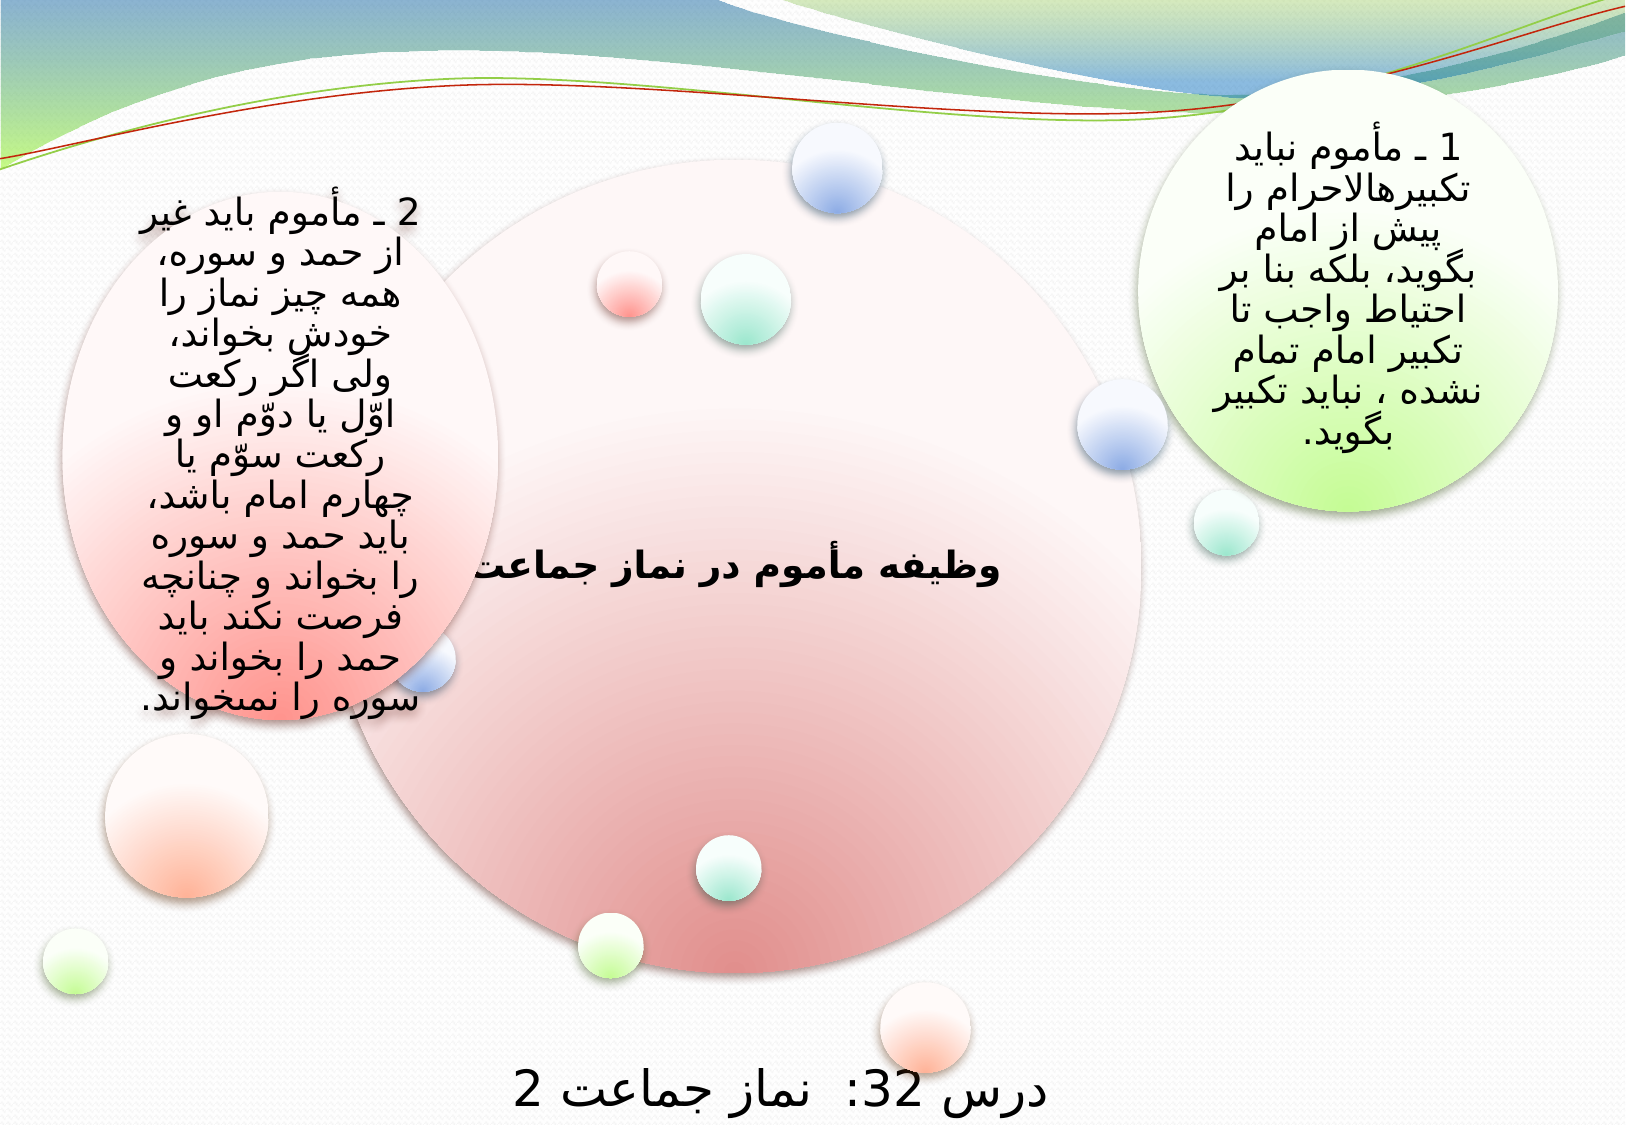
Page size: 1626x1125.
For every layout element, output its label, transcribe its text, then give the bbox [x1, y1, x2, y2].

text_box درس 32: نماز جماعت 2 [497, 1089, 1064, 1125]
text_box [62, 49, 1576, 1076]
